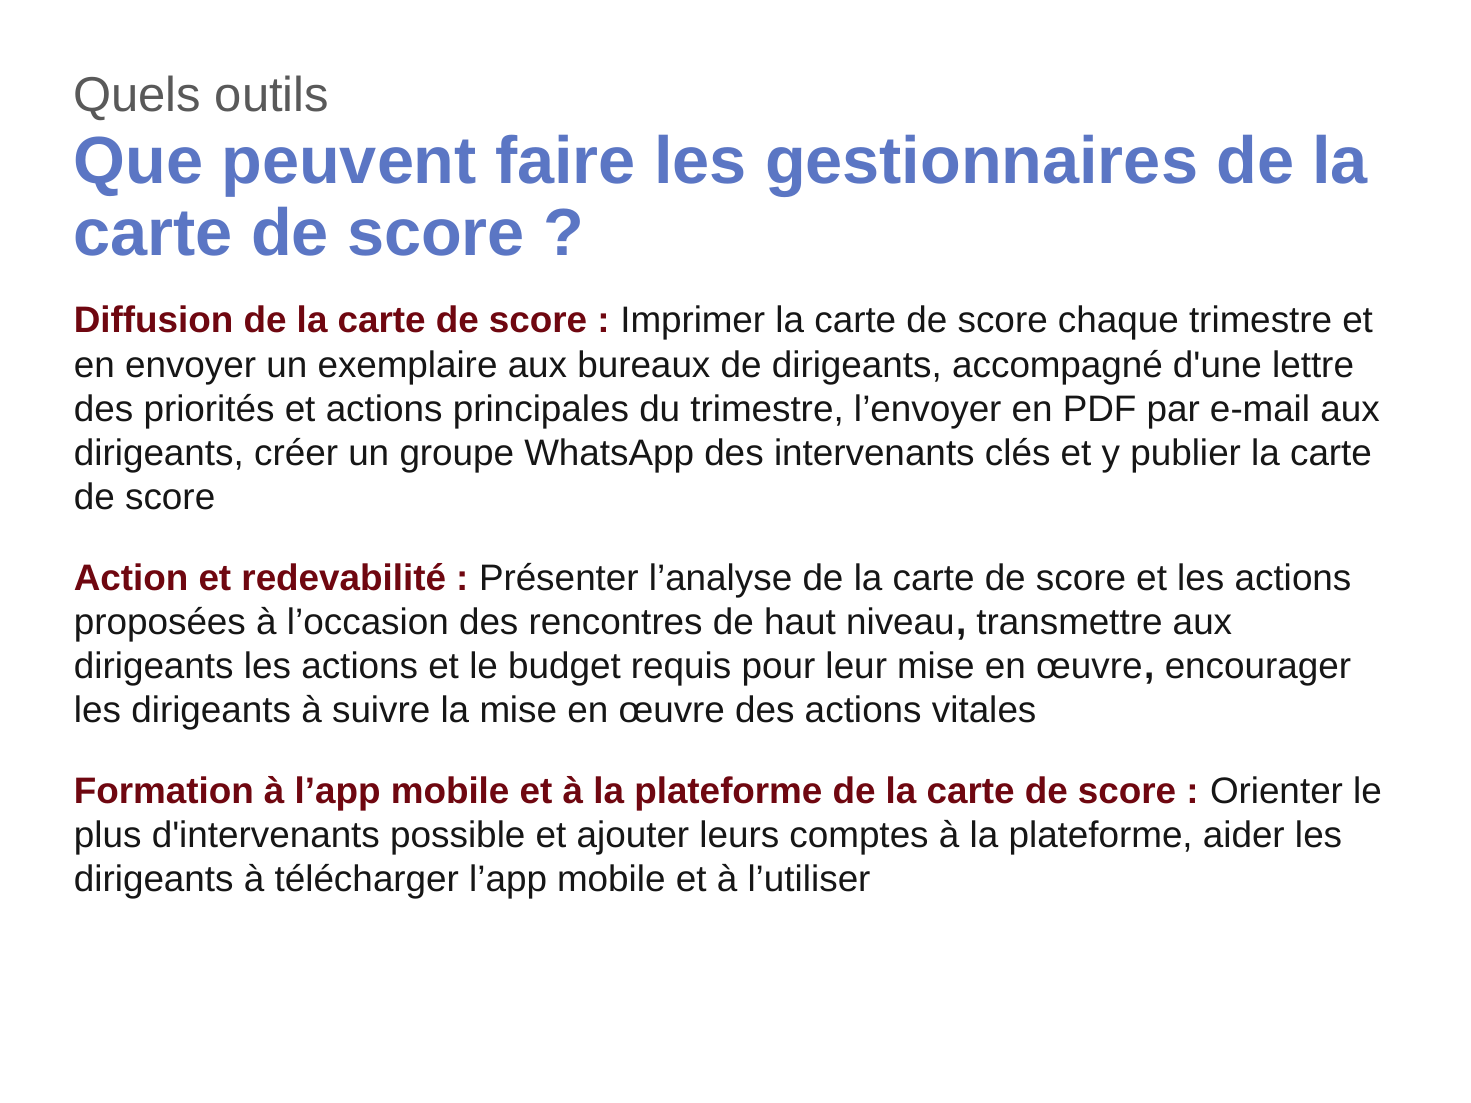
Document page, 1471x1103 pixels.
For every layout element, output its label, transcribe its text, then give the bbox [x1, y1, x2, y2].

text_box Quels outils [73, 68, 1397, 122]
title Que peuvent faire les gestionnaires de la carte de score ? [73, 125, 1397, 311]
text_box Diffusion de la carte de score : Imprimer la carte de score chaque trimestre et en envoyer un exemplaire aux bureaux de dirigeants, accompagné d'une lettre des priorités et actions principales du trimestre, l’envoyer en PDF par e-mail aux dirigeants, créer un groupe WhatsApp des intervenants clés et y publier la carte de score Action et redevabilité : Présenter l’analyse de la carte de score et les actions proposées à l’occasion des rencontres de haut niveau, transmettre aux dirigeants les actions et le budget requis pour leur mise en œuvre, encourager les dirigeants à suivre la mise en œuvre des actions vitales Formation à l’app mobile et à la plateforme de la carte de score : Orienter le plus d'intervenants possible et ajouter leurs comptes à la plateforme, aider les dirigeants à télécharger l’app mobile et à l’utiliser [73, 296, 1396, 1037]
